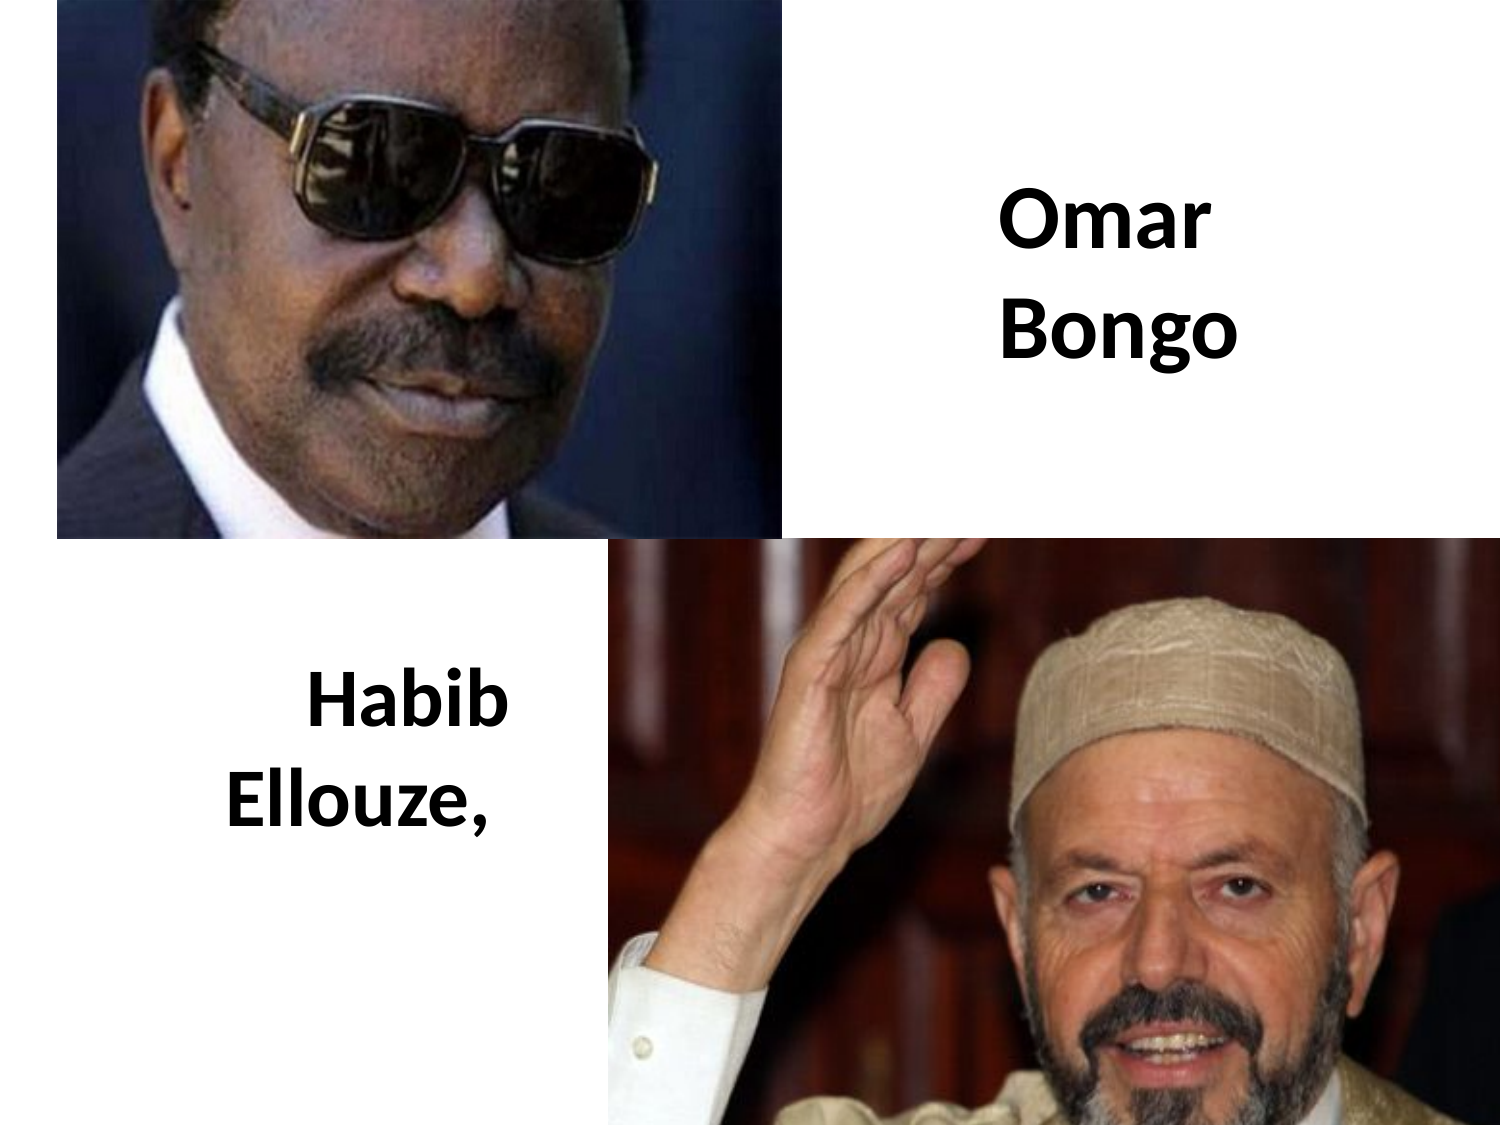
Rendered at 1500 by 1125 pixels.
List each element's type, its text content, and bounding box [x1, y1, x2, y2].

text_box Habib Ellouze, [86, 635, 525, 851]
picture [57, 0, 1500, 1125]
text_box Omar Bongo [983, 149, 1396, 385]
